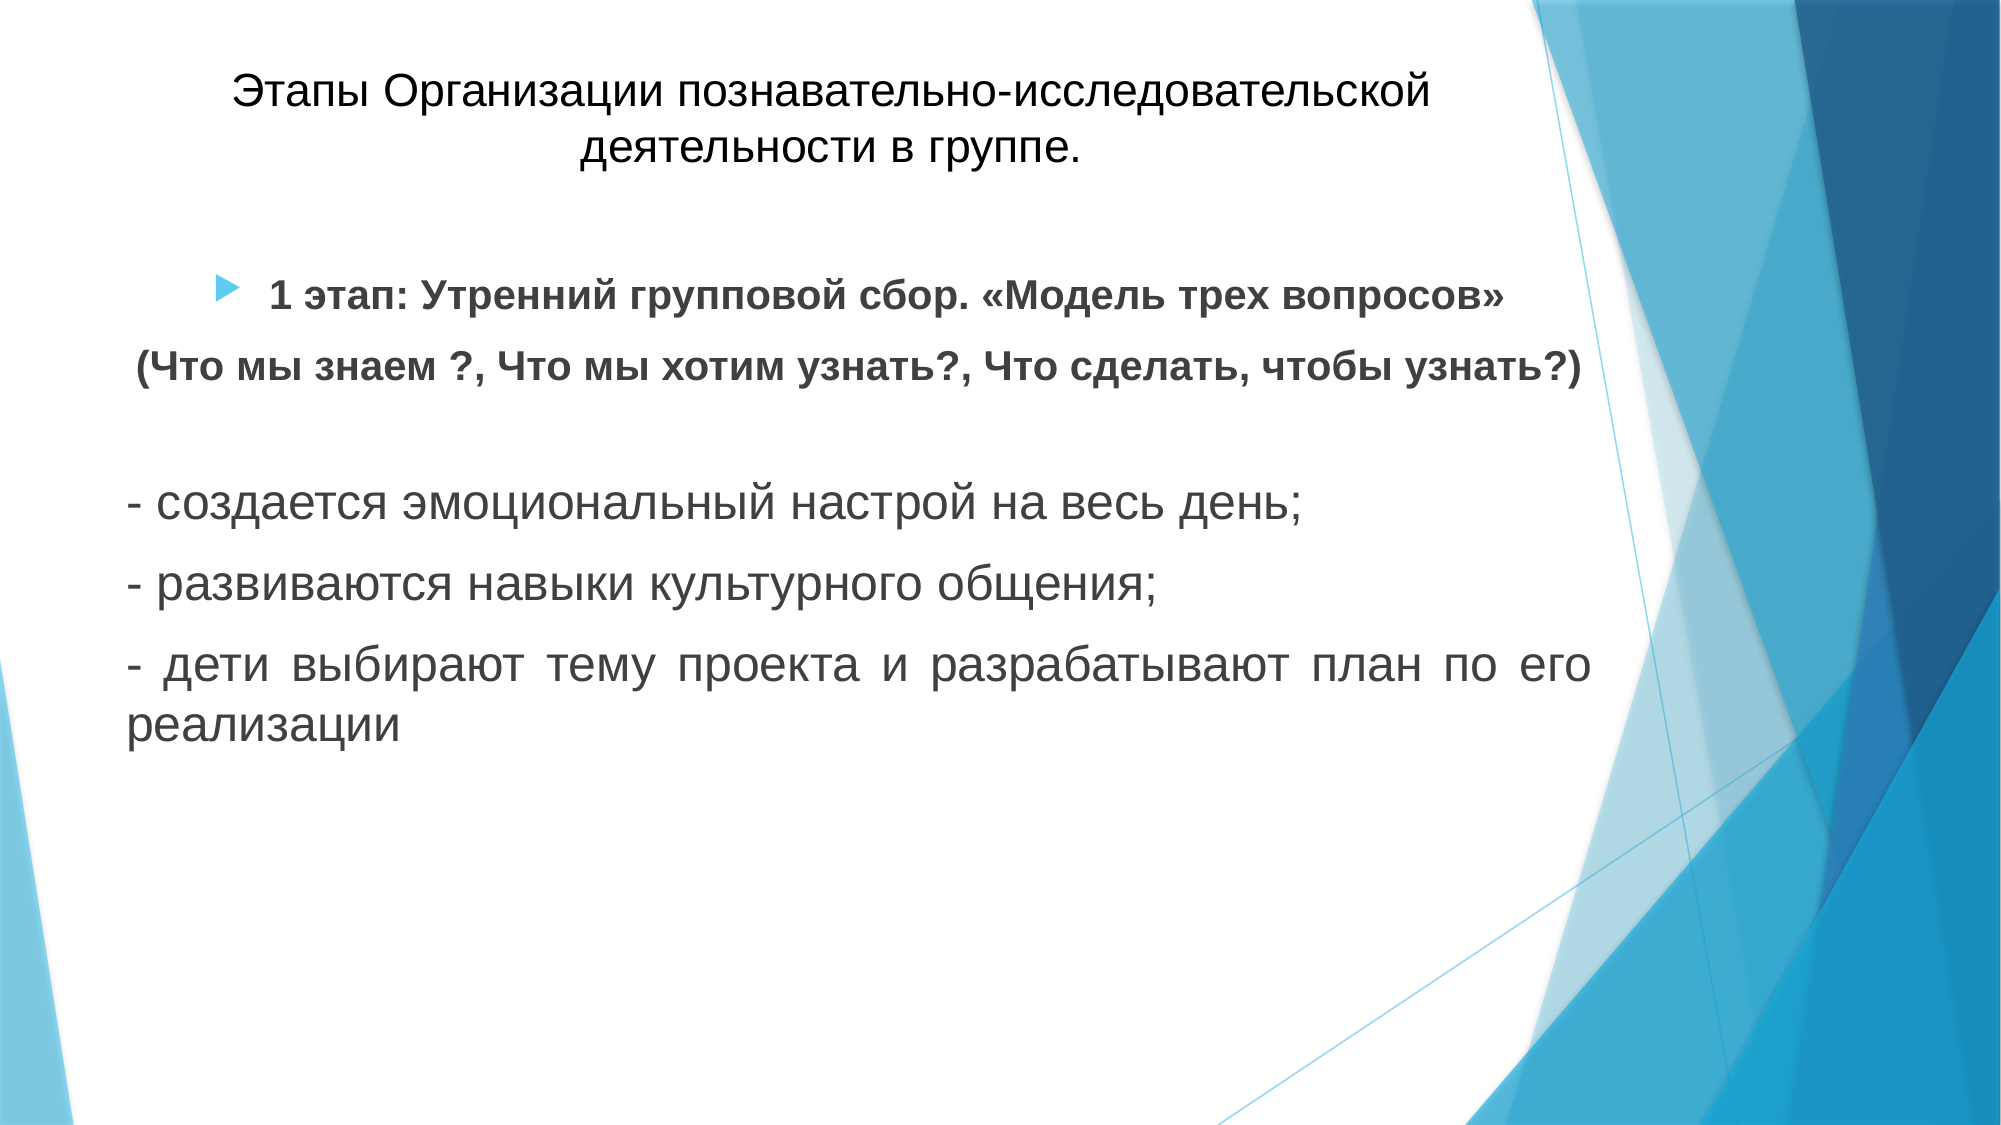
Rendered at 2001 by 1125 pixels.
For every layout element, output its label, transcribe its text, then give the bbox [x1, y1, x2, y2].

list 1 этап: Утренний групповой сбор. «Модель трех вопросов» (Что мы знаем ?, Что мы хотим узнать?, Что сделать, чтобы узнать?) - создается эмоциональный настрой на весь день; - развиваются навыки культурного общения; - дети выбирают тему проекта и разрабатывают план по его реализации [111, 260, 1608, 992]
title Этапы Организации познавательно-исследовательской деятельности в группе. [111, 52, 1553, 236]
